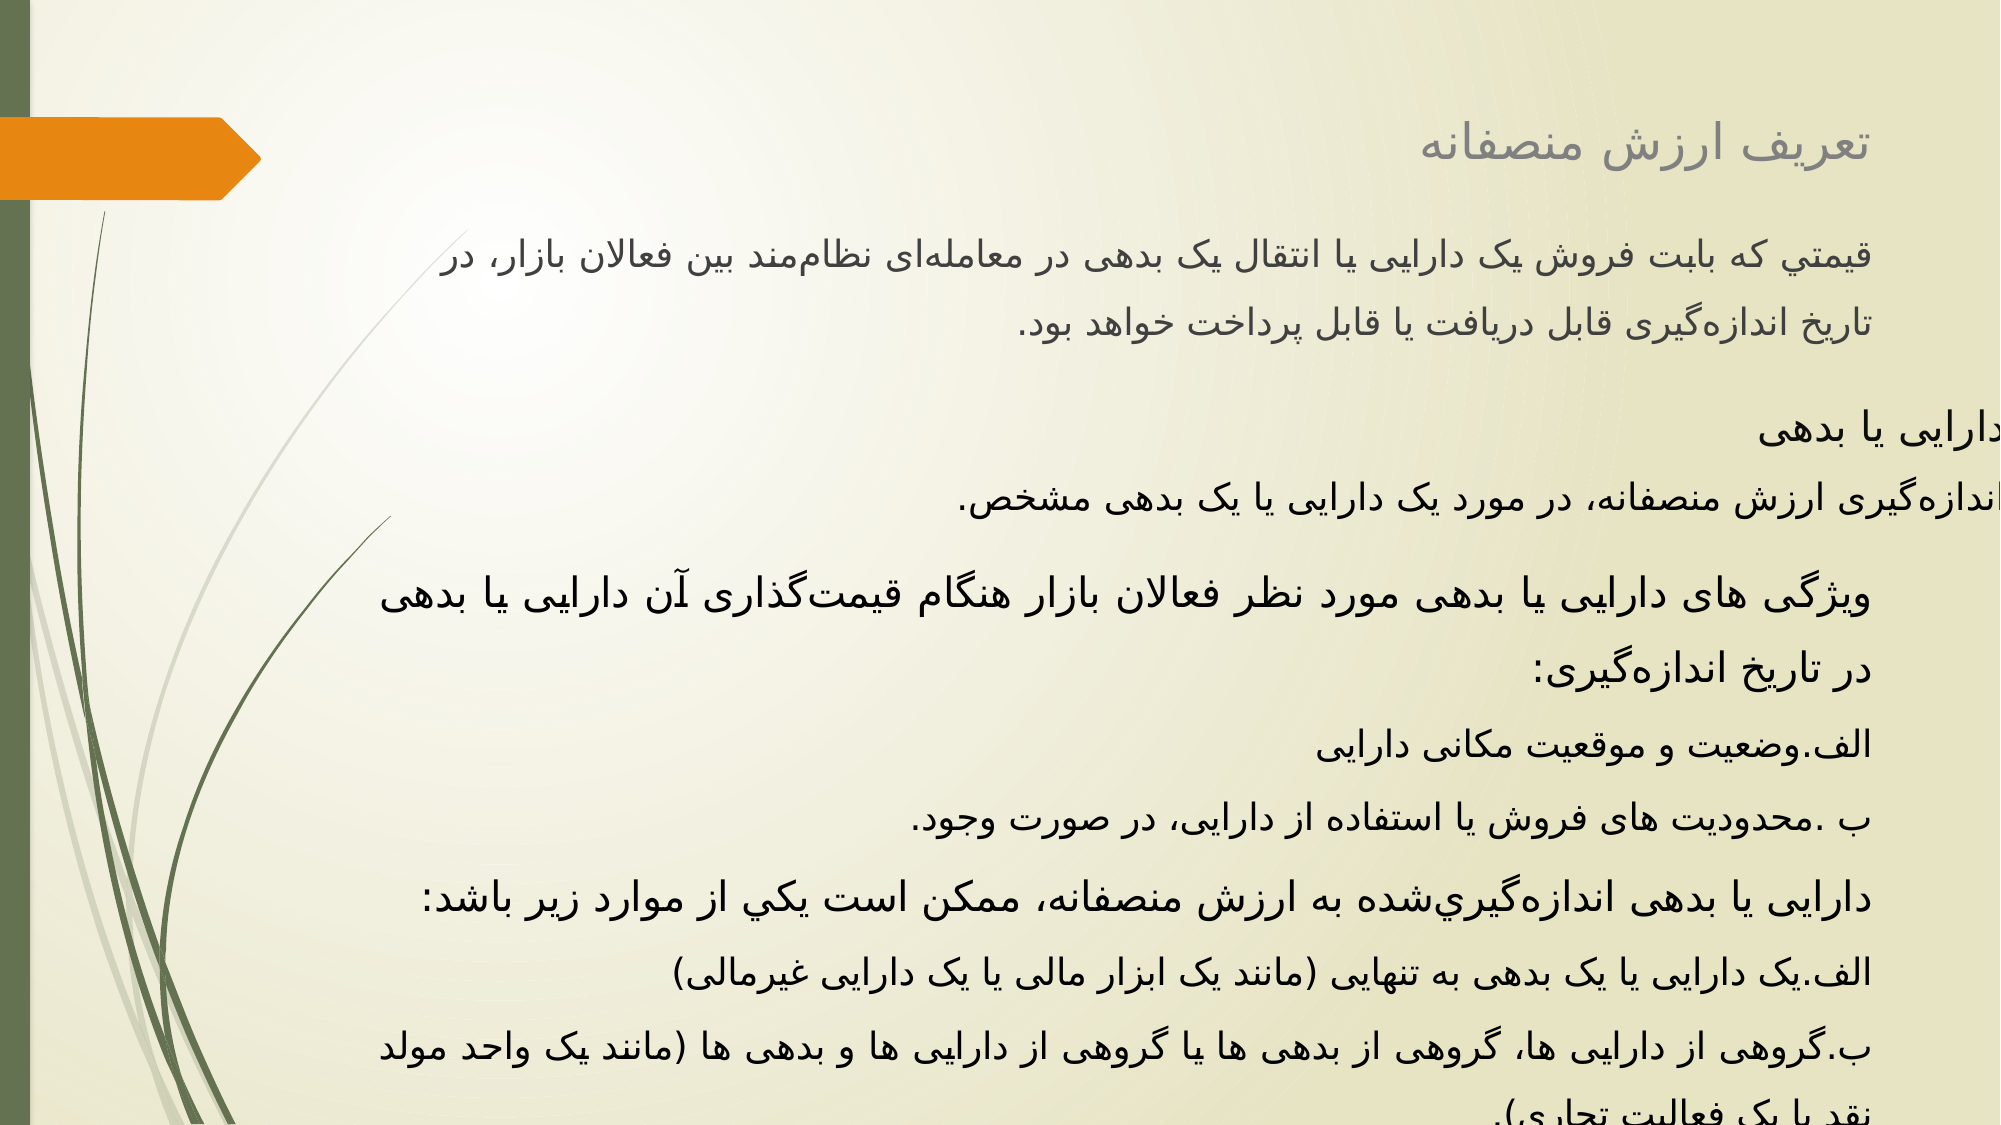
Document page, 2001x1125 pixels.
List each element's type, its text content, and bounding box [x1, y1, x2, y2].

text_box دارایی یا بدهی اندازه‌گیری ارزش منصفانه، در مورد یک دارایی یا یک بدهی مشخص. [941, 367, 2000, 525]
text_box ویژگی های دارایی یا بدهی مورد نظر فعالان بازار هنگام قیمت‌گذاری آن دارایی یا بدهی در تاریخ اندازه‌گیری: الف. وضعیت و موقعيت مکانی دارایی ب . محدودیت های فروش یا استفاده از دارایی، در صورت وجود. دارایی یا بدهی اندازه‌گيري‌شده به ارزش منصفانه، ممکن است يكي از موارد زیر باشد: الف. یک دارایی یا یک بدهی به تنهایی (مانند یک ابزار مالی یا یک دارایی غیرمالی) ب. گروهی از دارایی ها، گروهی از بدهی ها یا گروهی از دارایی ها و بدهی ها (مانند یک واحد مولد نقد یا یک فعاليت تجاري). [363, 533, 1888, 1125]
list قيمتي که بابت فروش یک دارایی یا انتقال یک بدهی در معامله‌ای نظام‌مند بین فعالان بازار، در تاریخ اندازه‌گیری قابل دریافت یا قابل پرداخت خواهد بود. [425, 200, 1888, 533]
title تعریف ارزش منصفانه [425, 102, 1888, 200]
